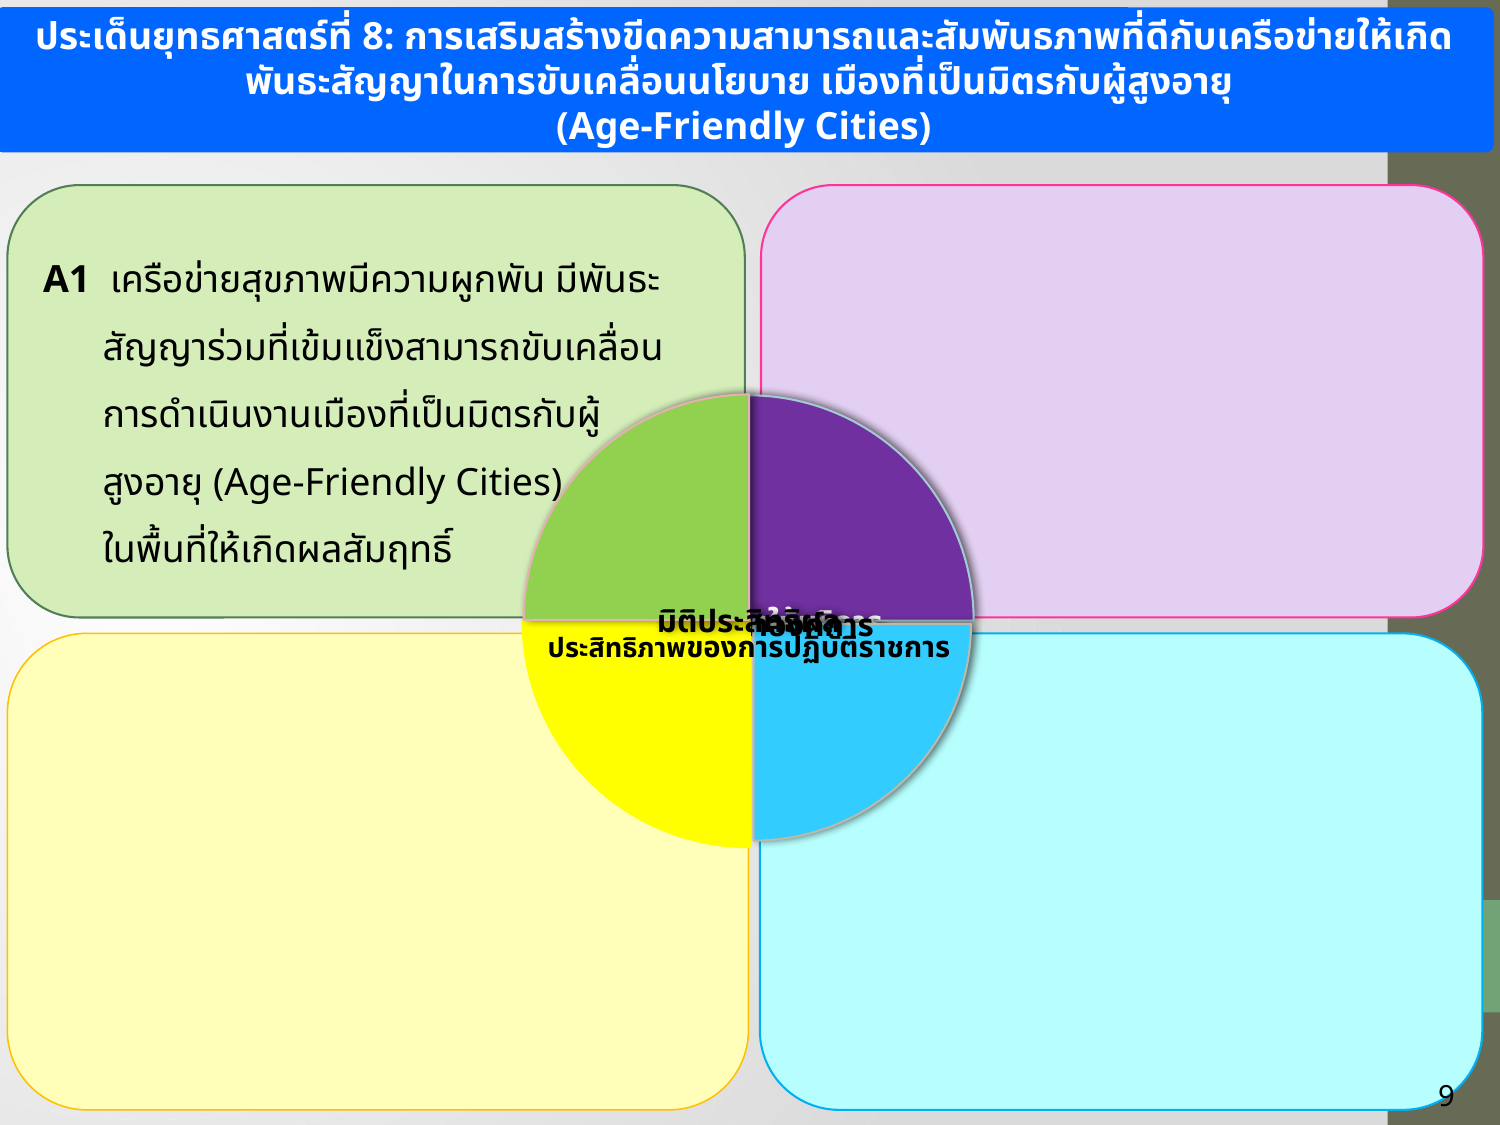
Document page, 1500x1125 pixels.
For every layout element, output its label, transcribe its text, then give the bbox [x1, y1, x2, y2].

text_box [5, 631, 751, 1112]
text_box [758, 632, 1484, 1111]
text_box 9 [1423, 1070, 1500, 1121]
text_box A1 เครือข่ายสุขภาพมีความผูกพัน มีพันธะสัญญาร่วมที่เข้มแข็งสามารถขับเคลื่อนการดำเนินงานเมืองที่เป็นมิตรกับผู้ สูงอายุ (Age-Friendly Cities) ในพื้นที่ให้เกิดผลสัมฤทธิ์ [6, 184, 746, 619]
text_box [759, 184, 1485, 619]
text_box ประเด็นยุทธศาสตร์ที่ 8: การเสริมสร้างขีดความสามารถและสัมพันธภาพที่ดีกับเครือข่ายให้เกิดพันธะสัญญาในการขับเคลื่อนนโยบาย เมืองที่เป็นมิตรกับผู้สูงอายุ (Age-Friendly Cities) [0, 7, 1495, 153]
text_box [518, 348, 1129, 887]
text_box [796, 152, 1500, 218]
